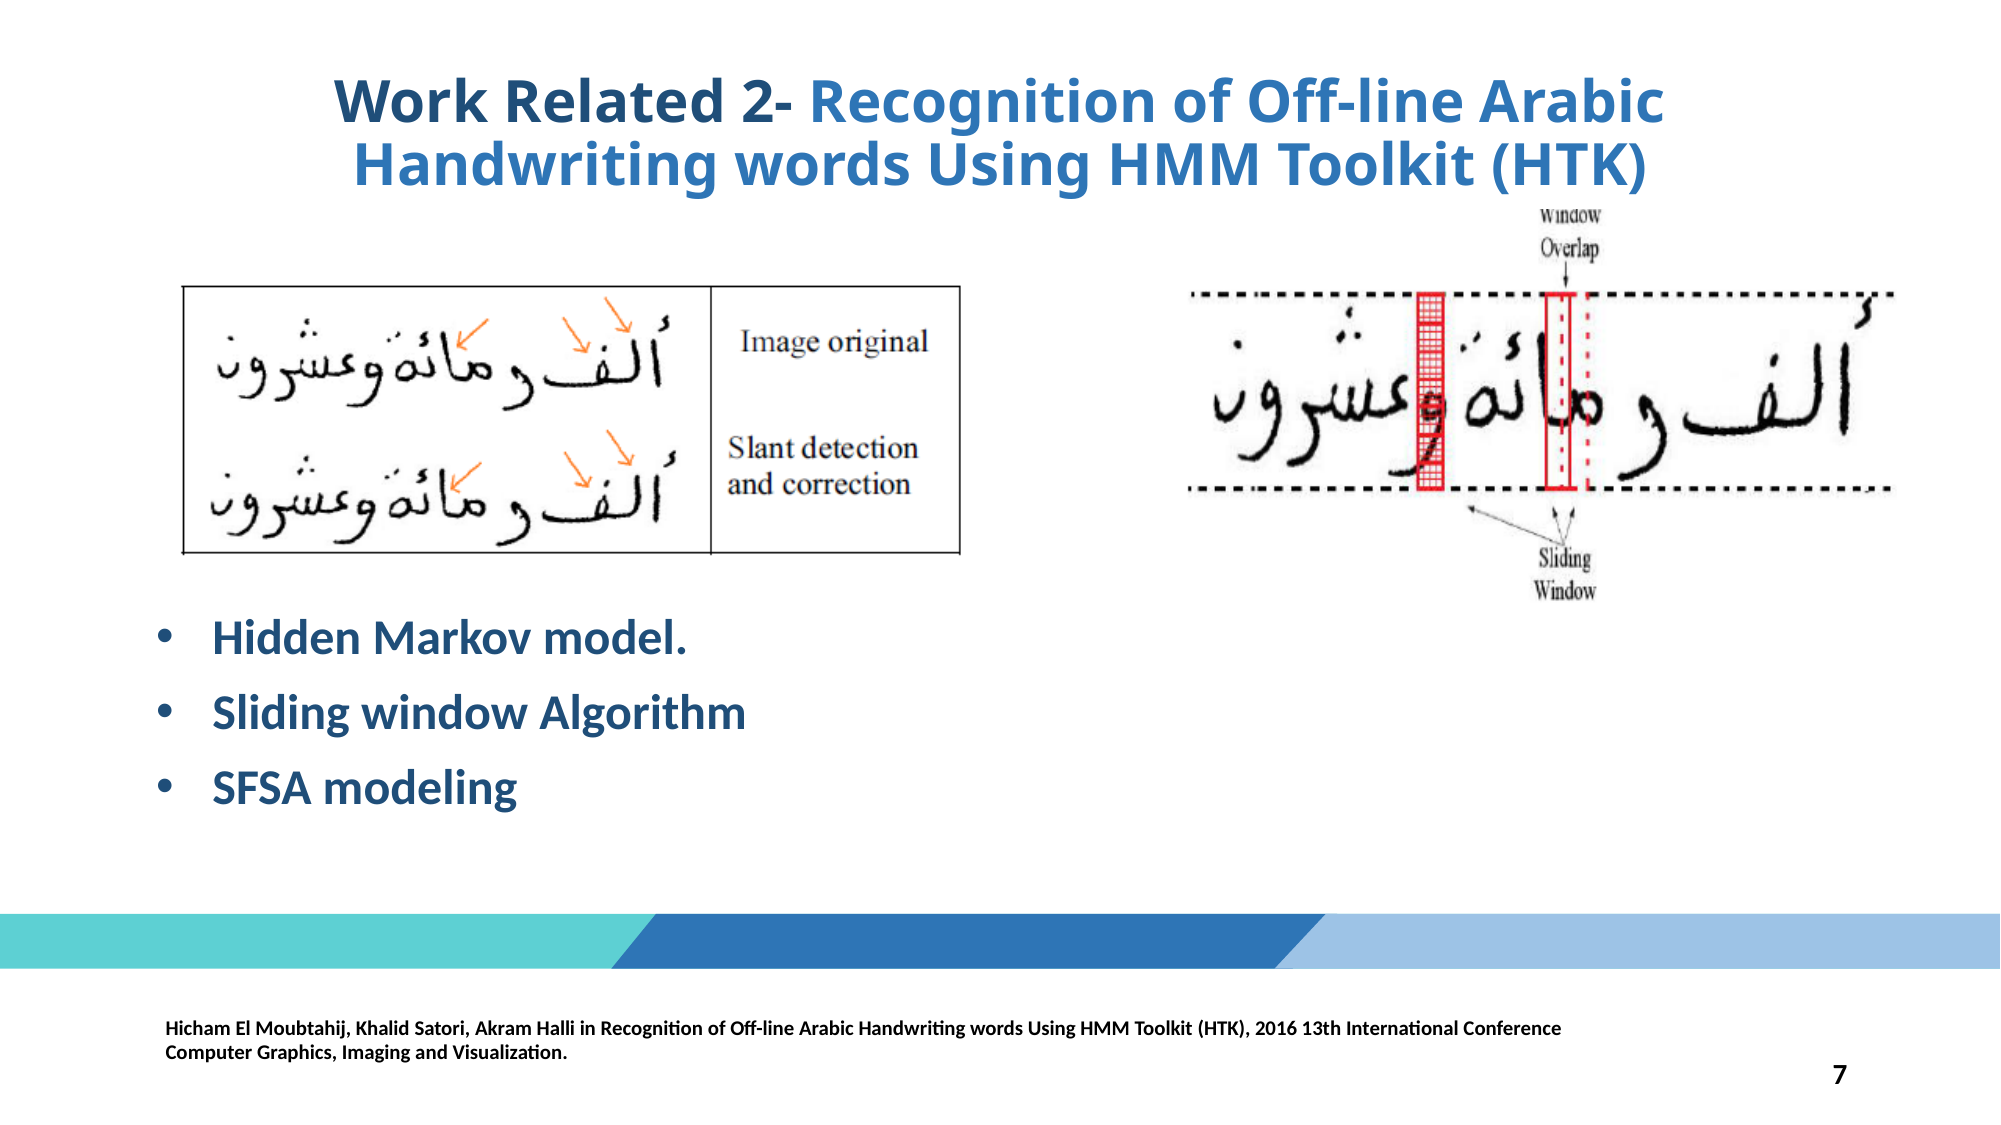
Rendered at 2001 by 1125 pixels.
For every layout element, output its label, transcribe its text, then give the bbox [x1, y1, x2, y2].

picture [1154, 209, 1947, 637]
title Work Related 2- Recognition of Off-line Arabic Handwriting words Using HMM Toolkit (HTK) [249, 23, 1750, 206]
text_box [609, 912, 1325, 970]
text_box [0, 913, 654, 970]
text_box Hicham El Moubtahij, Khalid Satori, Akram Halli in Recognition of Off-line Arabic Handwriting words Using HMM Toolkit (HTK), 2016 13th International Conference Computer Graphics, Imaging and Visualization. [150, 1006, 1640, 1072]
text_box [1272, 912, 2000, 970]
picture [158, 275, 975, 571]
subtitle Hidden Markov model. Sliding window Algorithm SFSA modeling [141, 604, 1737, 880]
slide_number 7 [1412, 1042, 1863, 1103]
